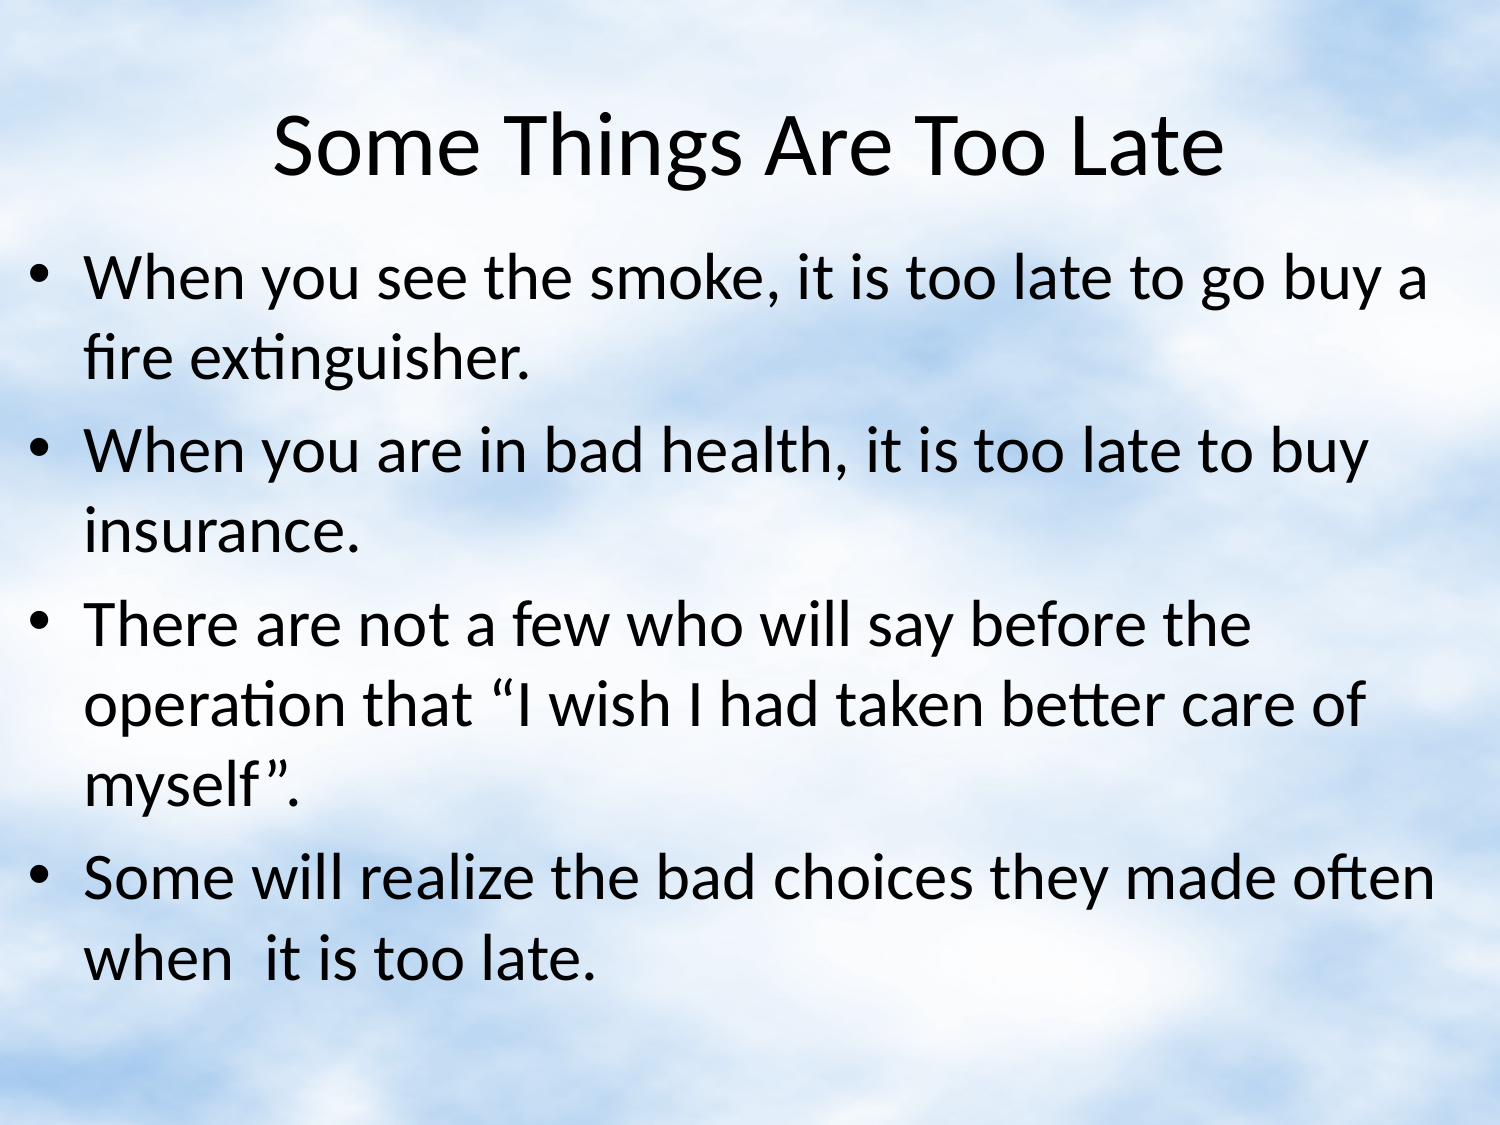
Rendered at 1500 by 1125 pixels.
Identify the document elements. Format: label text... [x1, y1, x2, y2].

title Some Things Are Too Late [75, 45, 1425, 224]
list When you see the smoke, it is too late to go buy a fire extinguisher. When you are in bad health, it is too late to buy insurance. There are not a few who will say before the operation that “I wish I had taken better care of myself”. Some will realize the bad choices they made often when it is too late. [12, 224, 1475, 1100]
